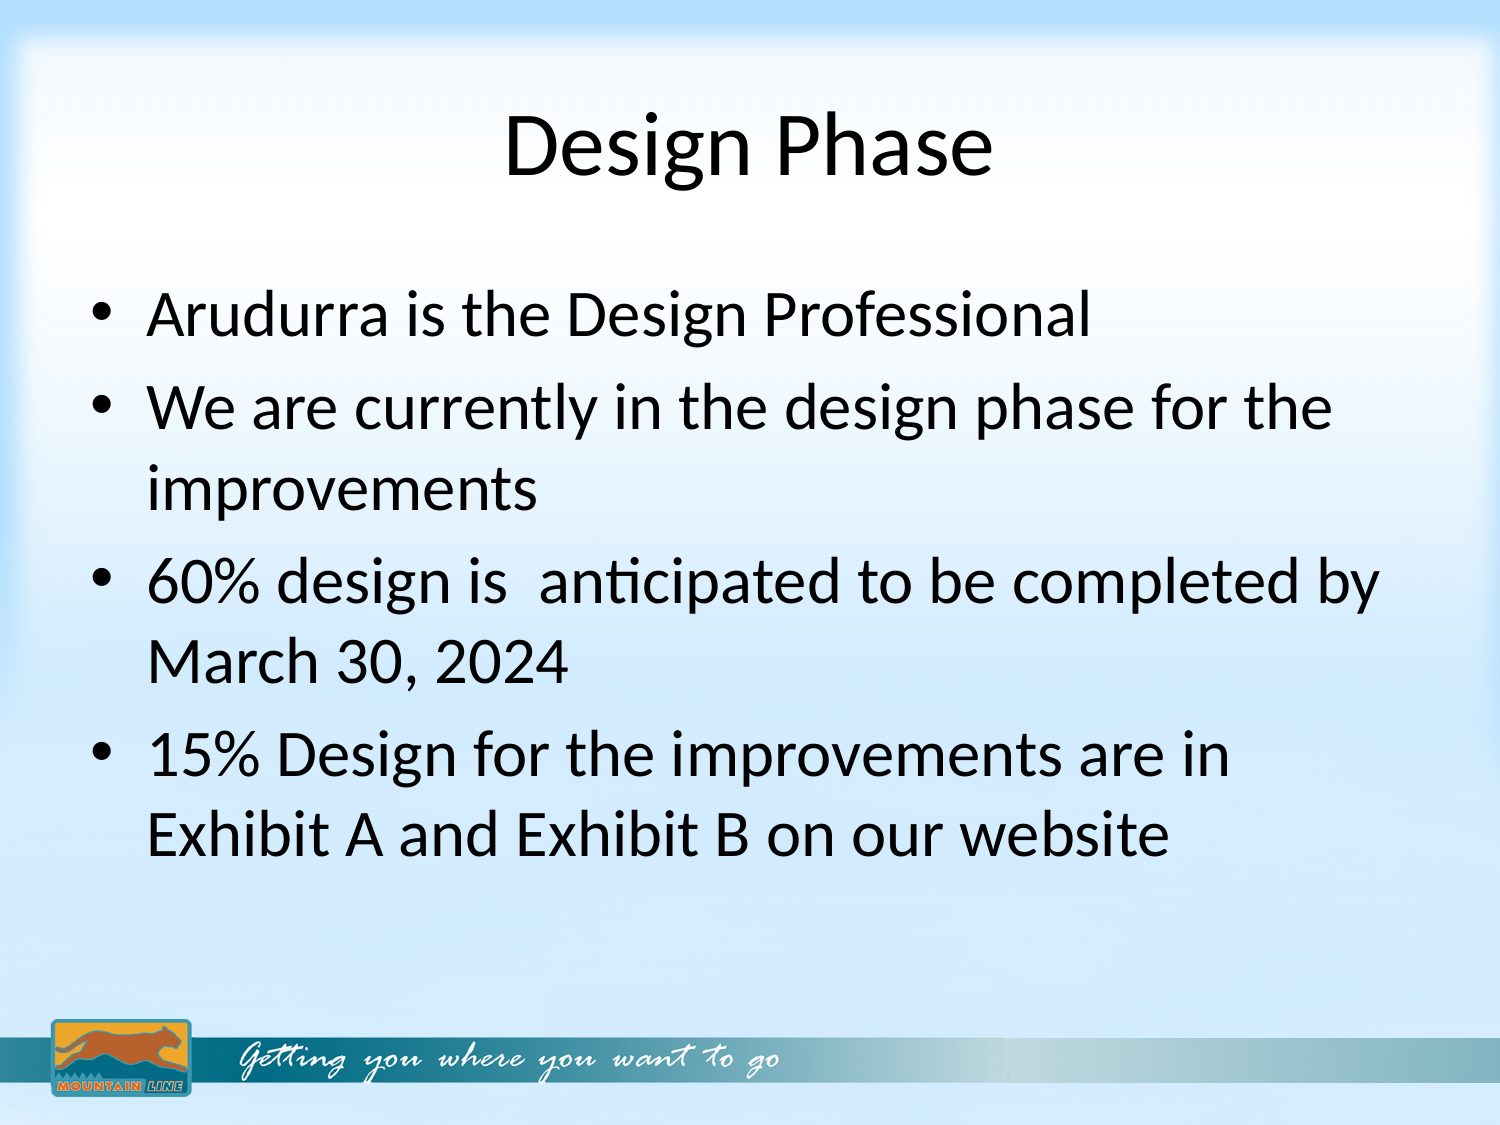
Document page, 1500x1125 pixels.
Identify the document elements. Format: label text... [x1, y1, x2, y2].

picture [0, 0, 1500, 1125]
title Design Phase [75, 45, 1425, 233]
list Arudurra is the Design Professional We are currently in the design phase for the improvements 60% design is anticipated to be completed by March 30, 2024 15% Design for the improvements are in Exhibit A and Exhibit B on our website [75, 262, 1425, 1005]
